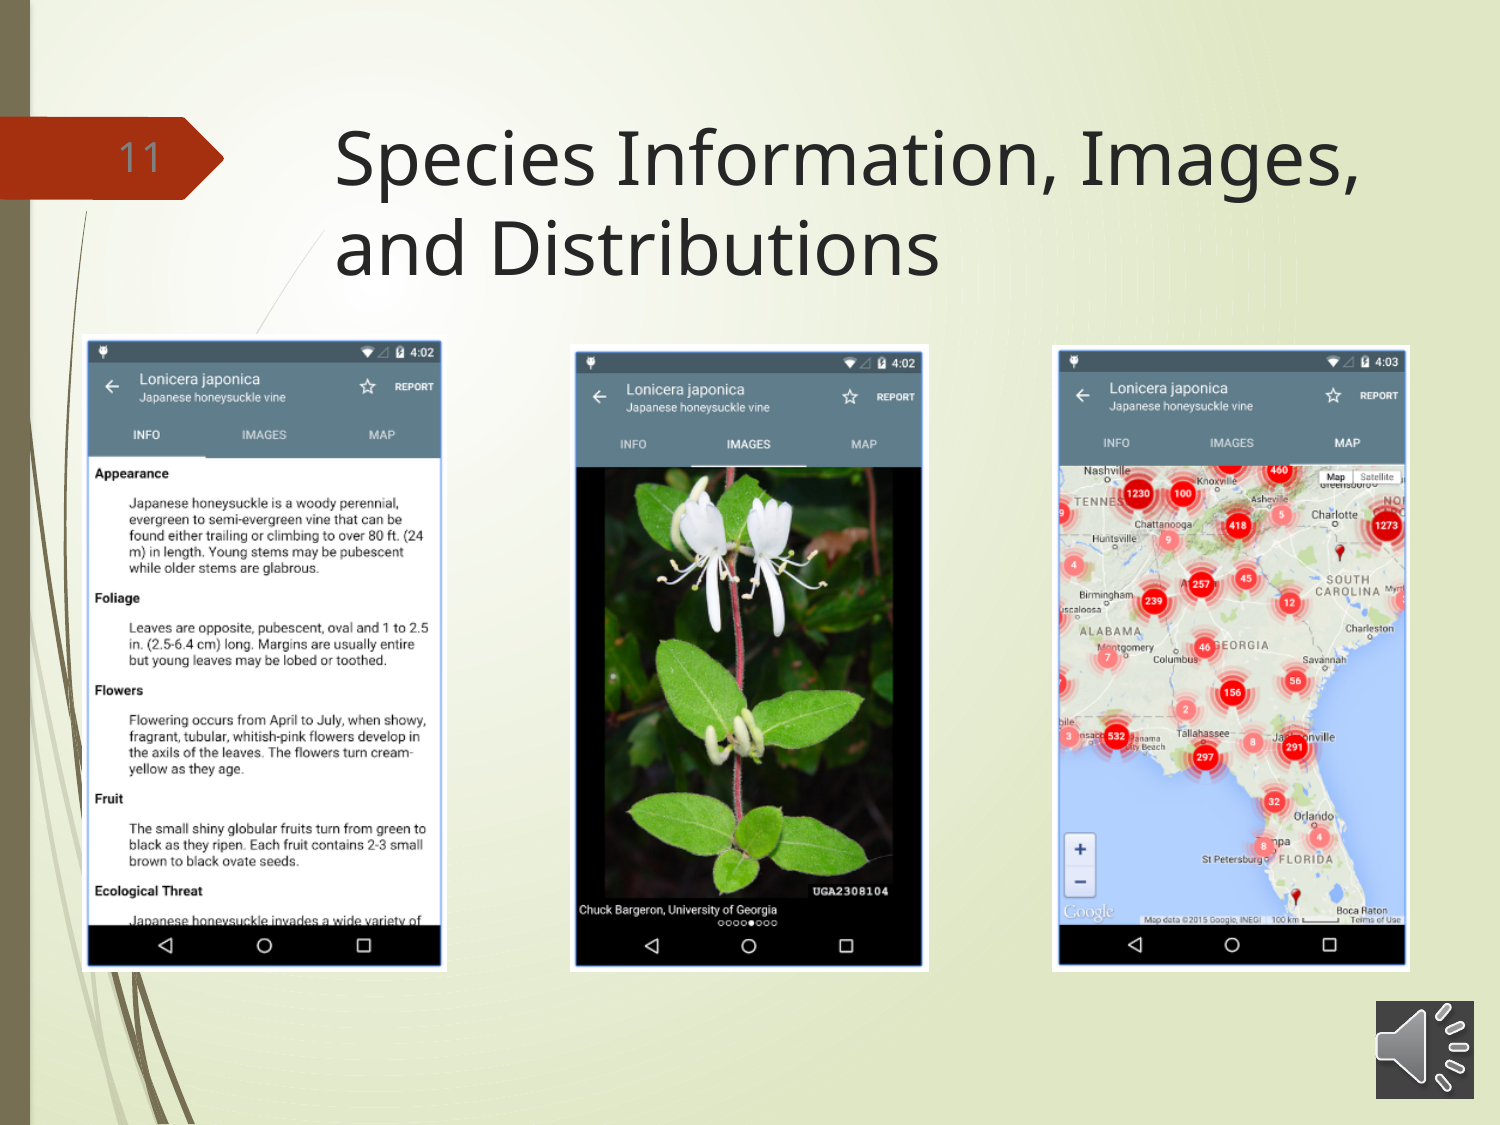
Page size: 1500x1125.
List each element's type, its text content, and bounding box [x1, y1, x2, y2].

picture [1051, 345, 1410, 973]
title Species Information, Images, and Distributions [319, 102, 1400, 313]
picture [569, 344, 929, 972]
picture [1374, 999, 1476, 1101]
slide_number 11 [83, 129, 180, 190]
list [82, 334, 448, 972]
